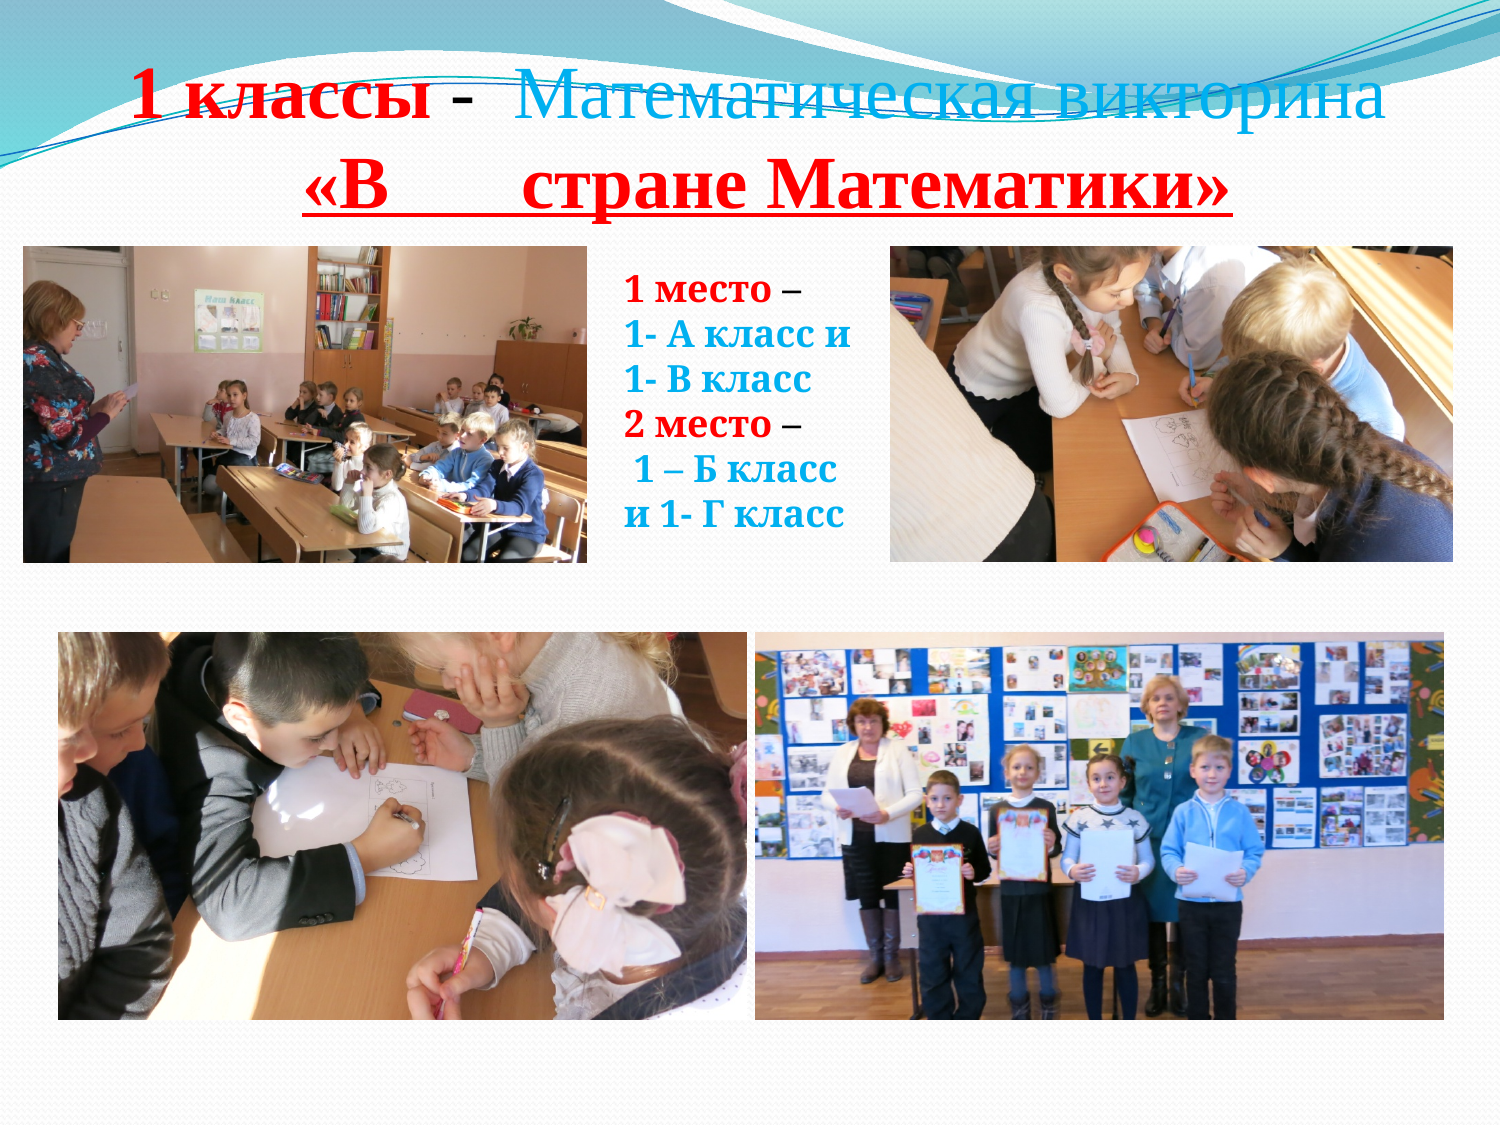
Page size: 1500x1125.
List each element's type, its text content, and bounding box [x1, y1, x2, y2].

picture [755, 632, 1445, 1020]
picture [890, 245, 1453, 562]
picture [58, 632, 747, 1020]
text_box 1 классы - Математическая викторина «В стране Математики» [58, 36, 1477, 231]
picture [23, 245, 587, 563]
text_box 1 место – 1- А класс и 1- В класс 2 место – 1 – Б класс и 1- Г класс [609, 257, 879, 543]
